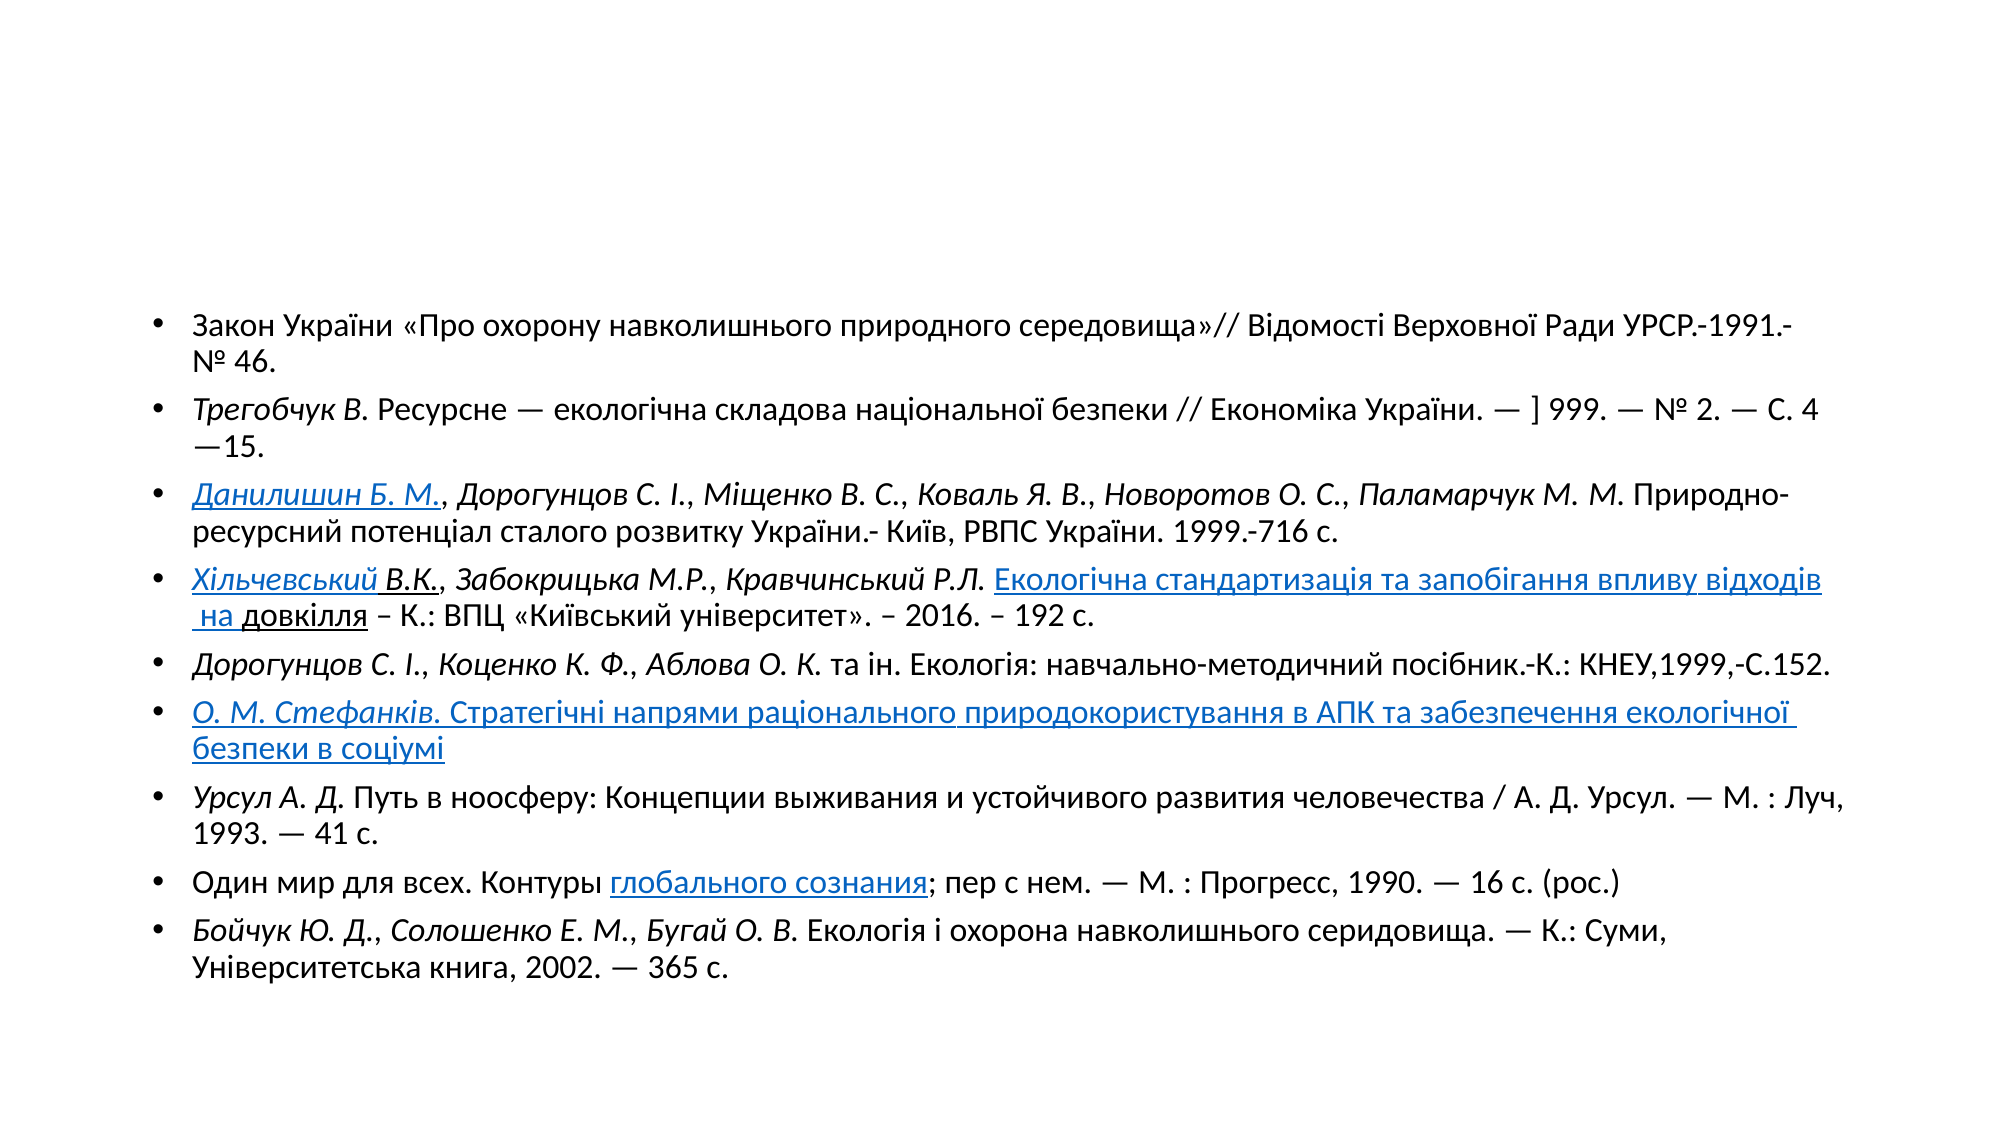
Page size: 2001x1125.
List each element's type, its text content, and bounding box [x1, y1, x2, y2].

list Закон України «Про охорону навколишнього природного середовища»// Відомості Верховної Ради УРСР.-1991.-№ 46. Трегобчук В. Ресурсне — екологічна складова національної безпеки // Економіка України. — ] 999. — № 2. — С. 4—15. Данилишин Б. М., Дорогунцов С. І., Міщенко В. С., Коваль Я. В., Новоротов О. С., Паламарчук М. М. Природно-ресурсний потенціал сталого розвитку України.- Київ, РВПС України. 1999.-716 с. Хільчевський В.К., Забокрицька М.Р., Кравчинський Р.Л. Екологічна стандартизація та запобігання впливу відходів на довкілля – К.: ВПЦ «Київський університет». – 2016. – 192 с. Дорогунцов С. І., Коценко К. Ф., Аблова О. К. та ін. Екологія: навчально-методичний посібник.-К.: КНЕУ,1999,-С.152. О. М. Стефанків. Стратегічні напрями раціонального природокористування в АПК та забезпечення екологічної безпеки в соціумі Урсул А. Д. Путь в ноосферу: Концепции выживания и устойчивого развития человечества / А. Д. Урсул. — М. : Луч, 1993. — 41 с. Один мир для всех. Контуры глобального сознания; пер с нем. — М. : Прогресс, 1990. — 16 с. (рос.) Бойчук Ю. Д., Солошенко Е. М., Бугай О. В. Екологія і охорона навколишнього серидовища. — К.: Суми, Університетська книга, 2002. — 365 с. [137, 299, 1863, 1014]
